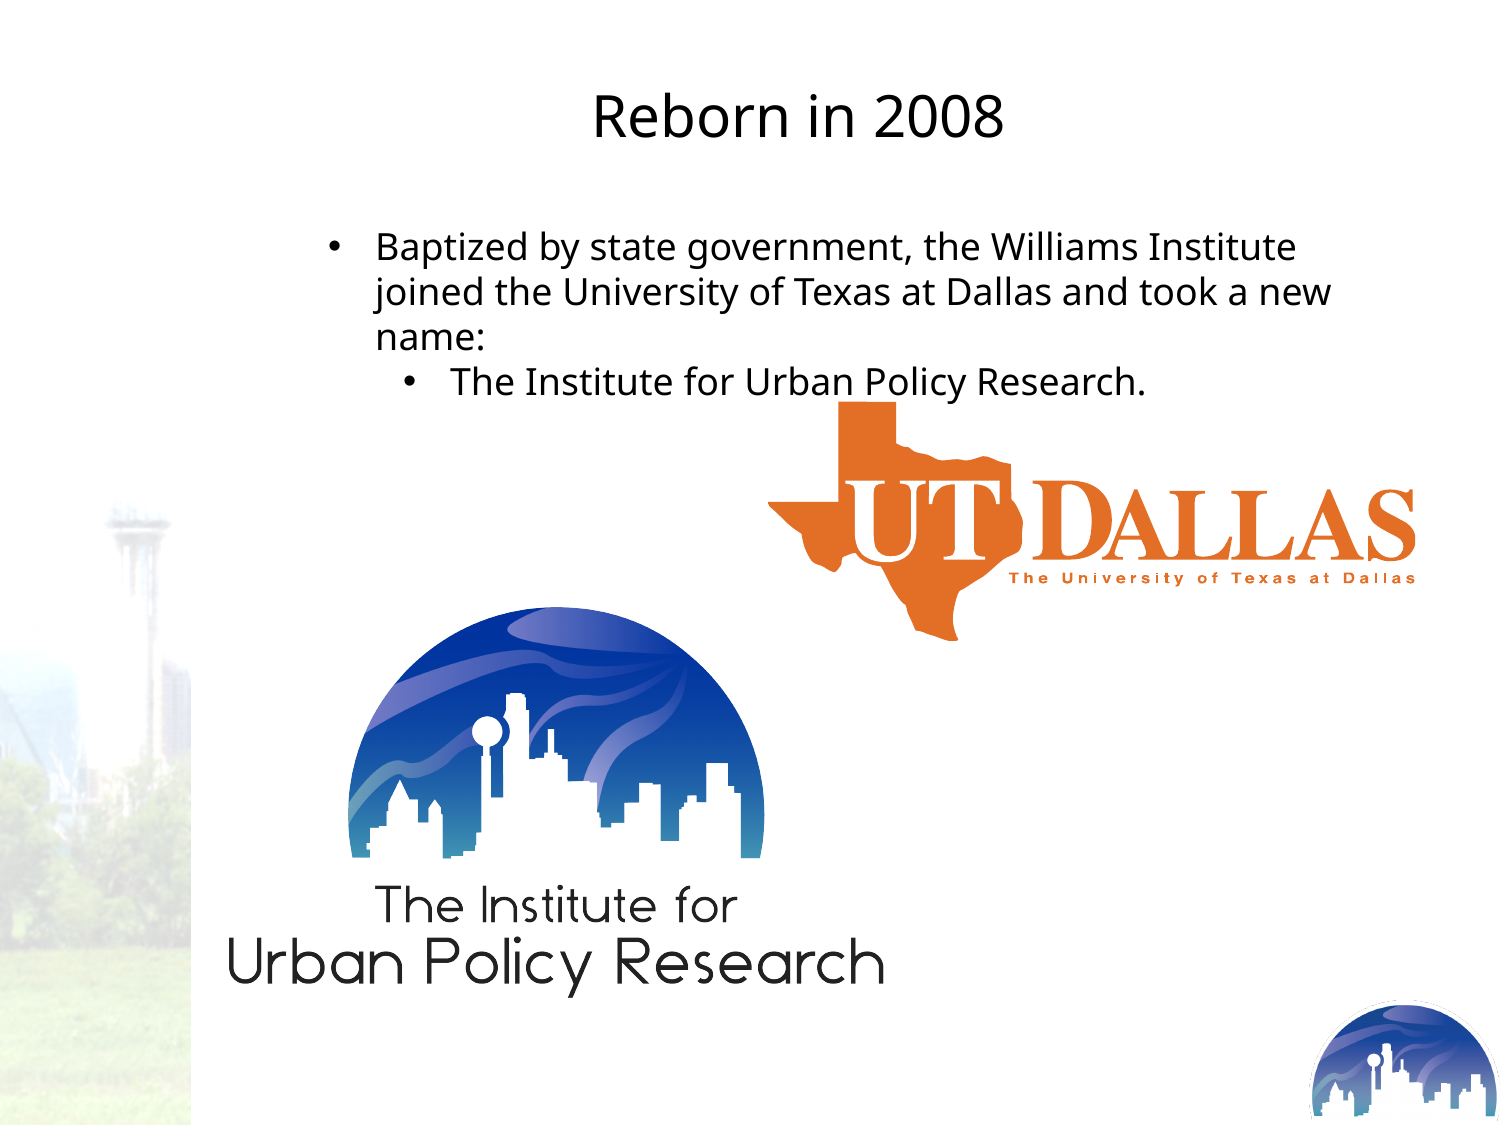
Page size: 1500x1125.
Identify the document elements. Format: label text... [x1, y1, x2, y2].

picture [218, 596, 894, 1009]
picture [1309, 1000, 1500, 1121]
text_box Baptized by state government, the Williams Institute joined the University of Texas at Dallas and took a new name: The Institute for Urban Policy Research. [313, 215, 1349, 411]
title Reborn in 2008 [182, 13, 1416, 216]
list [767, 401, 1416, 642]
